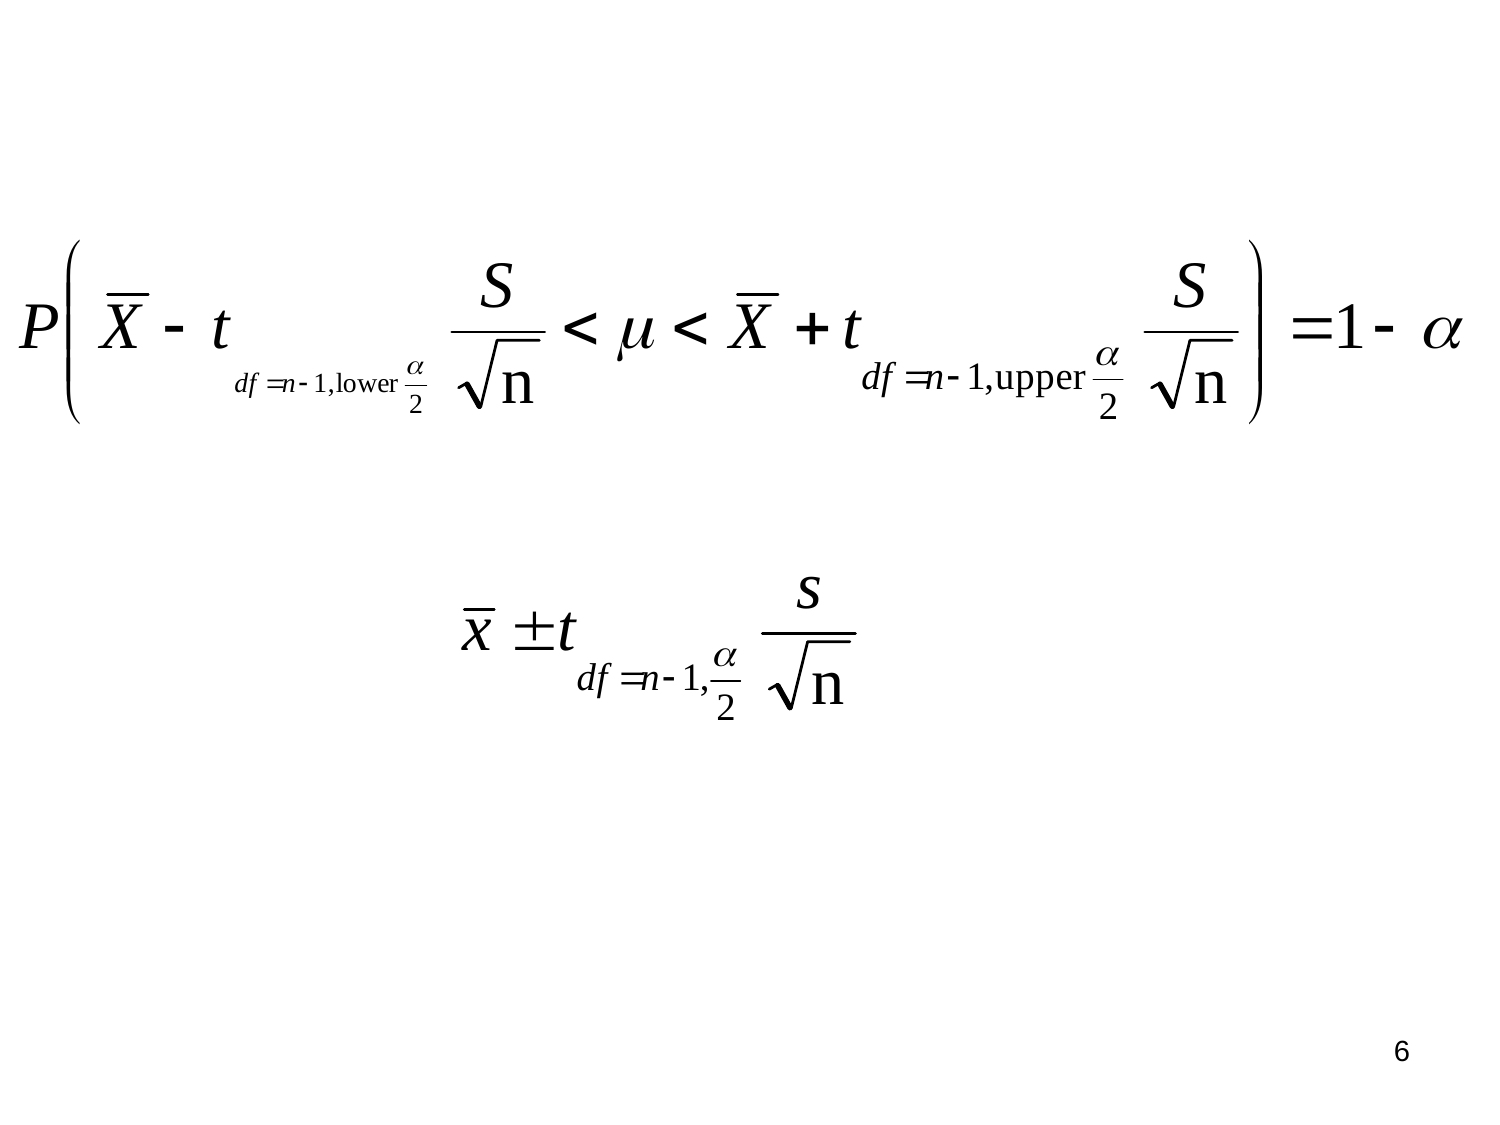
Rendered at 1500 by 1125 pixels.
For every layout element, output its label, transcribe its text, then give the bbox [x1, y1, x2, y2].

slide_number 6 [1074, 1024, 1426, 1103]
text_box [6, 224, 1481, 835]
